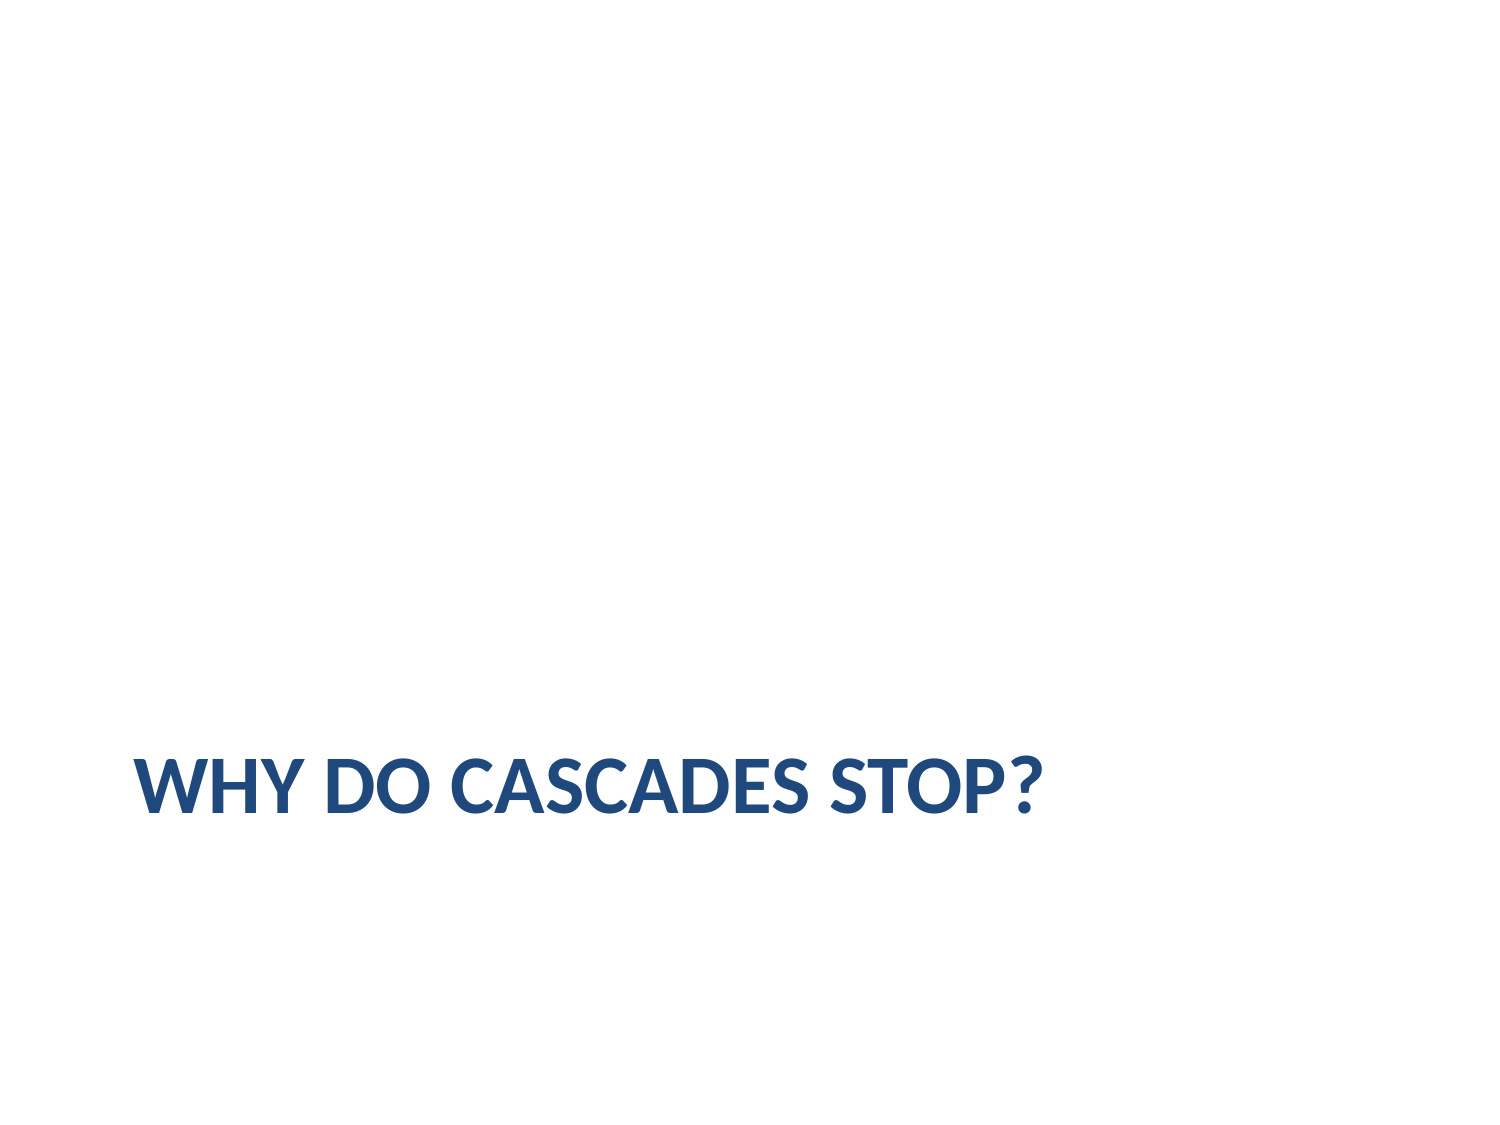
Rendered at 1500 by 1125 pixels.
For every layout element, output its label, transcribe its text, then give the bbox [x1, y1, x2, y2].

title Why do Cascades Stop? [118, 722, 1394, 947]
